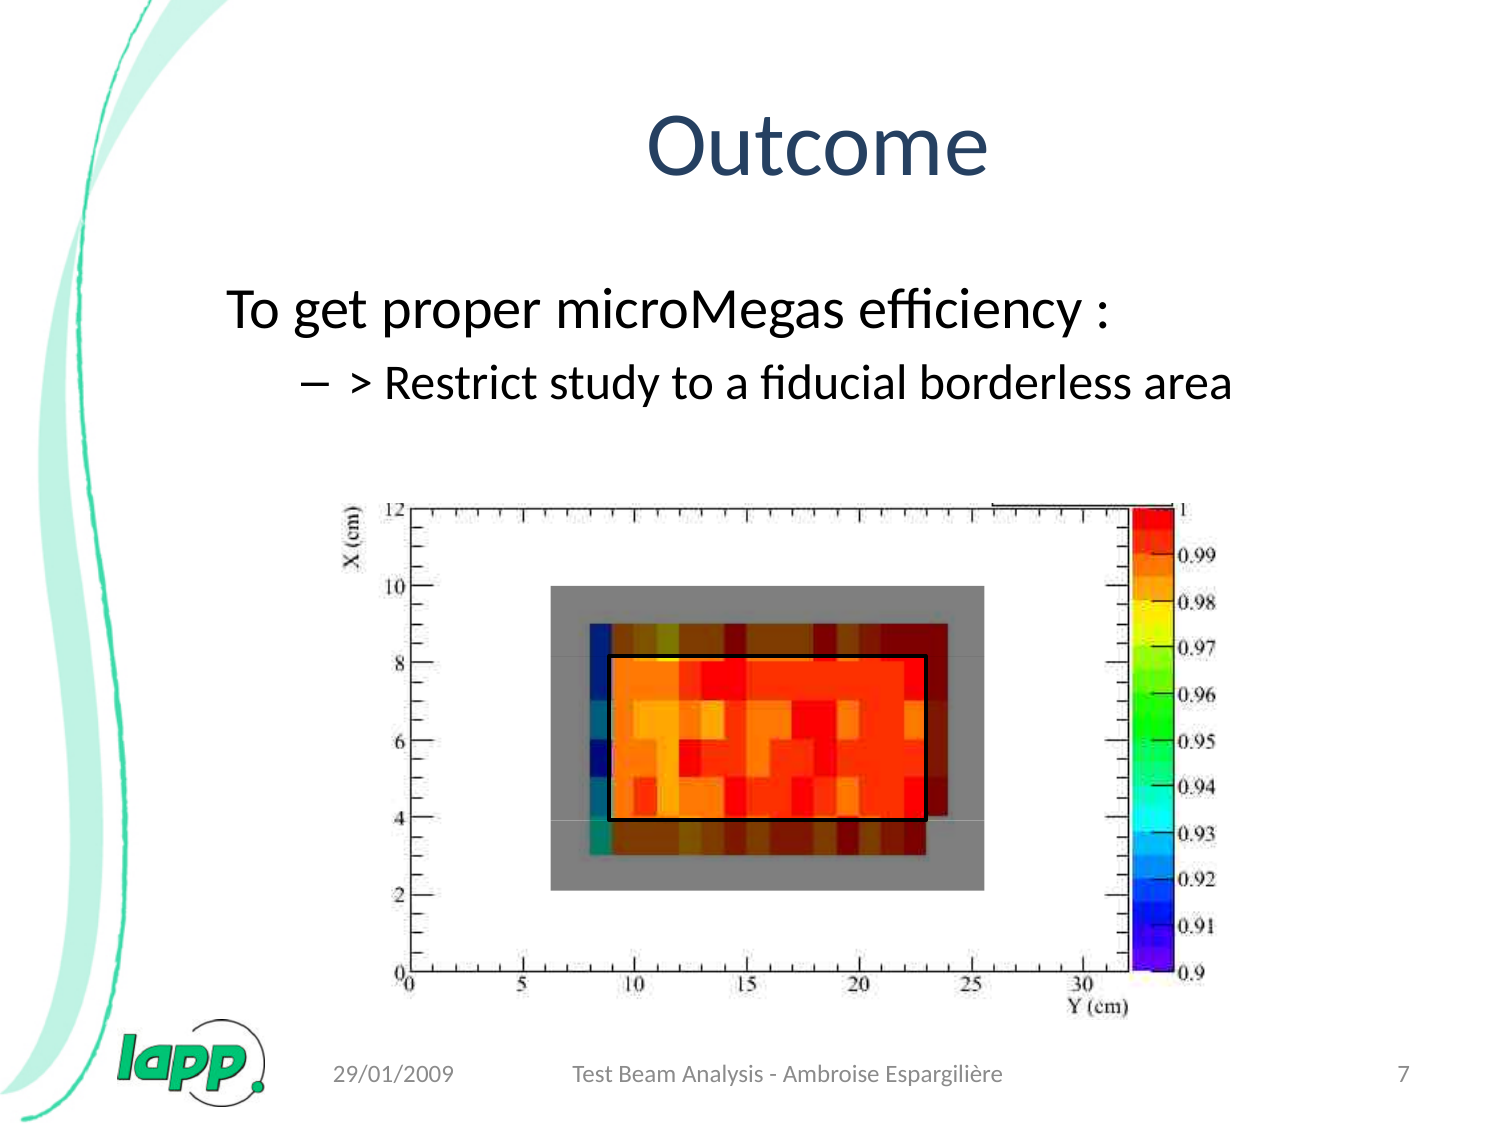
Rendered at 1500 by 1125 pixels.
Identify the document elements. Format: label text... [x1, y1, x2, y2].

title Outcome [210, 44, 1426, 233]
picture [0, 0, 311, 1125]
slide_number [317, 1042, 493, 1103]
footer Test Beam Analysis - Ambroise Espargilière [550, 1042, 1026, 1103]
slide_number 7 [1074, 1042, 1425, 1103]
list To get proper microMegas efficiency : > Restrict study to a fiducial borderless area [210, 262, 1426, 1006]
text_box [304, 503, 1259, 1020]
